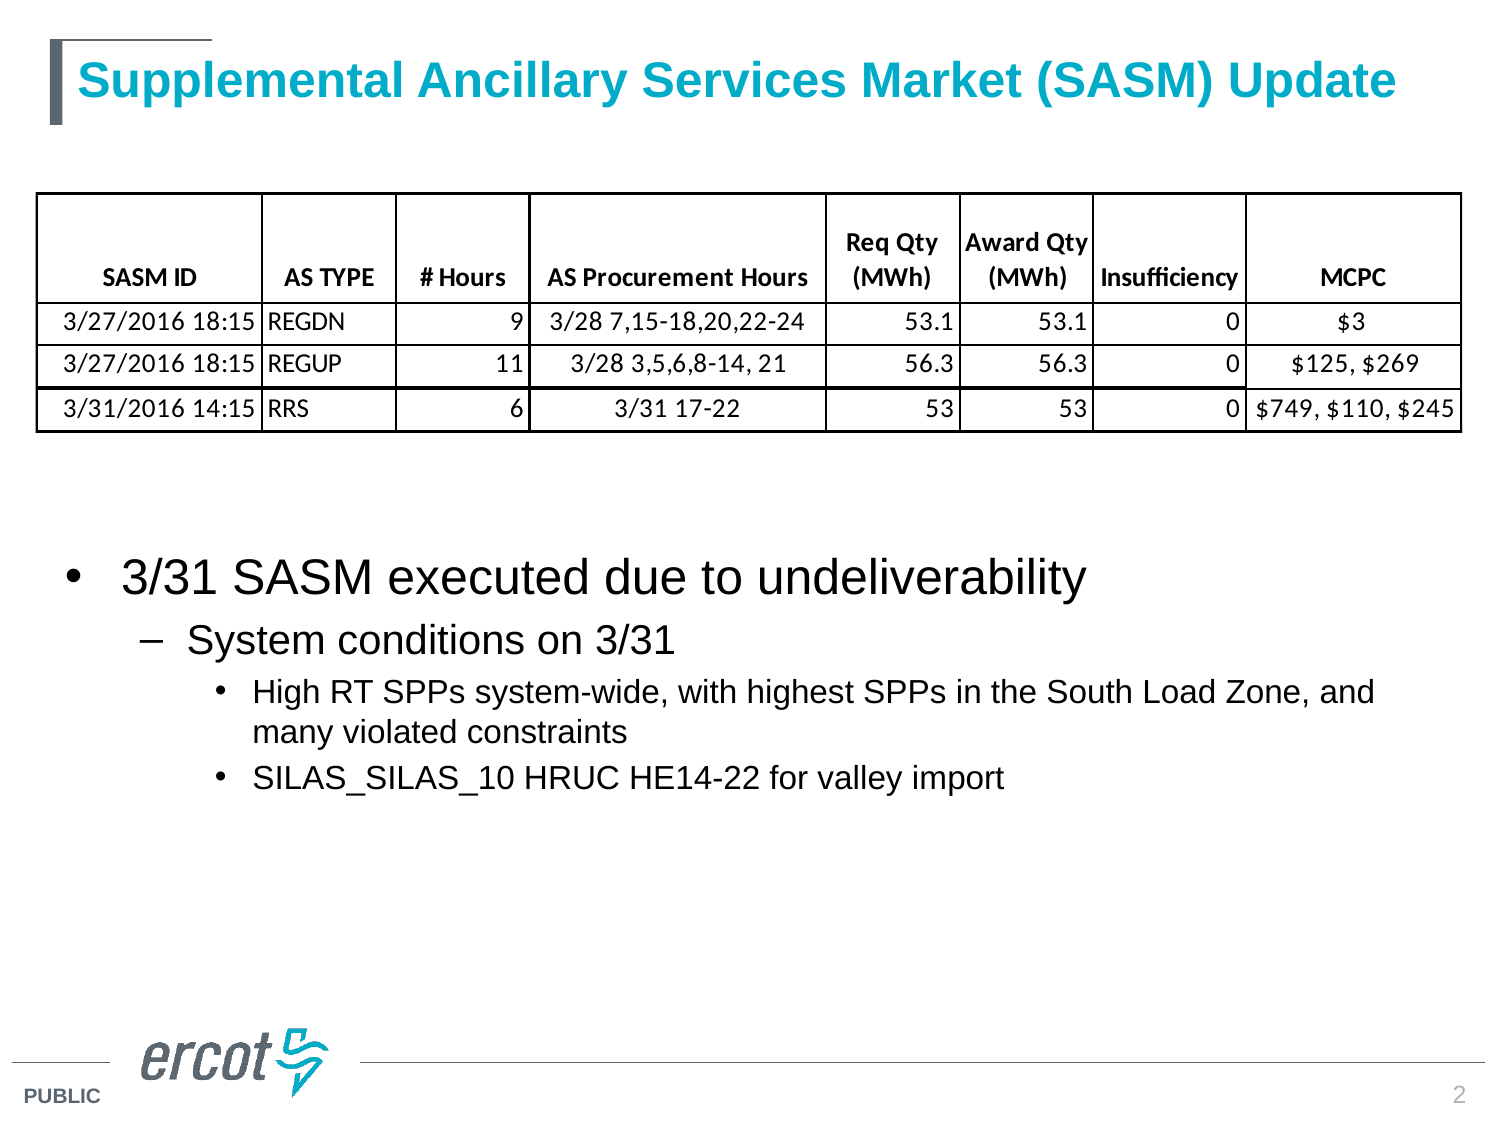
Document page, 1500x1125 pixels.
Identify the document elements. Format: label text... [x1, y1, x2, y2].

picture [137, 1024, 332, 1100]
slide_number 2 [1437, 1076, 1475, 1112]
title Supplemental Ancillary Services Market (SASM) Update [62, 39, 1450, 191]
picture [35, 192, 1465, 435]
list 3/31 SASM executed due to undeliverability System conditions on 3/31 High RT SPPs system-wide, with highest SPPs in the South Load Zone, and many violated constraints SILAS_SILAS_10 HRUC HE14-22 for valley import [50, 537, 1450, 972]
